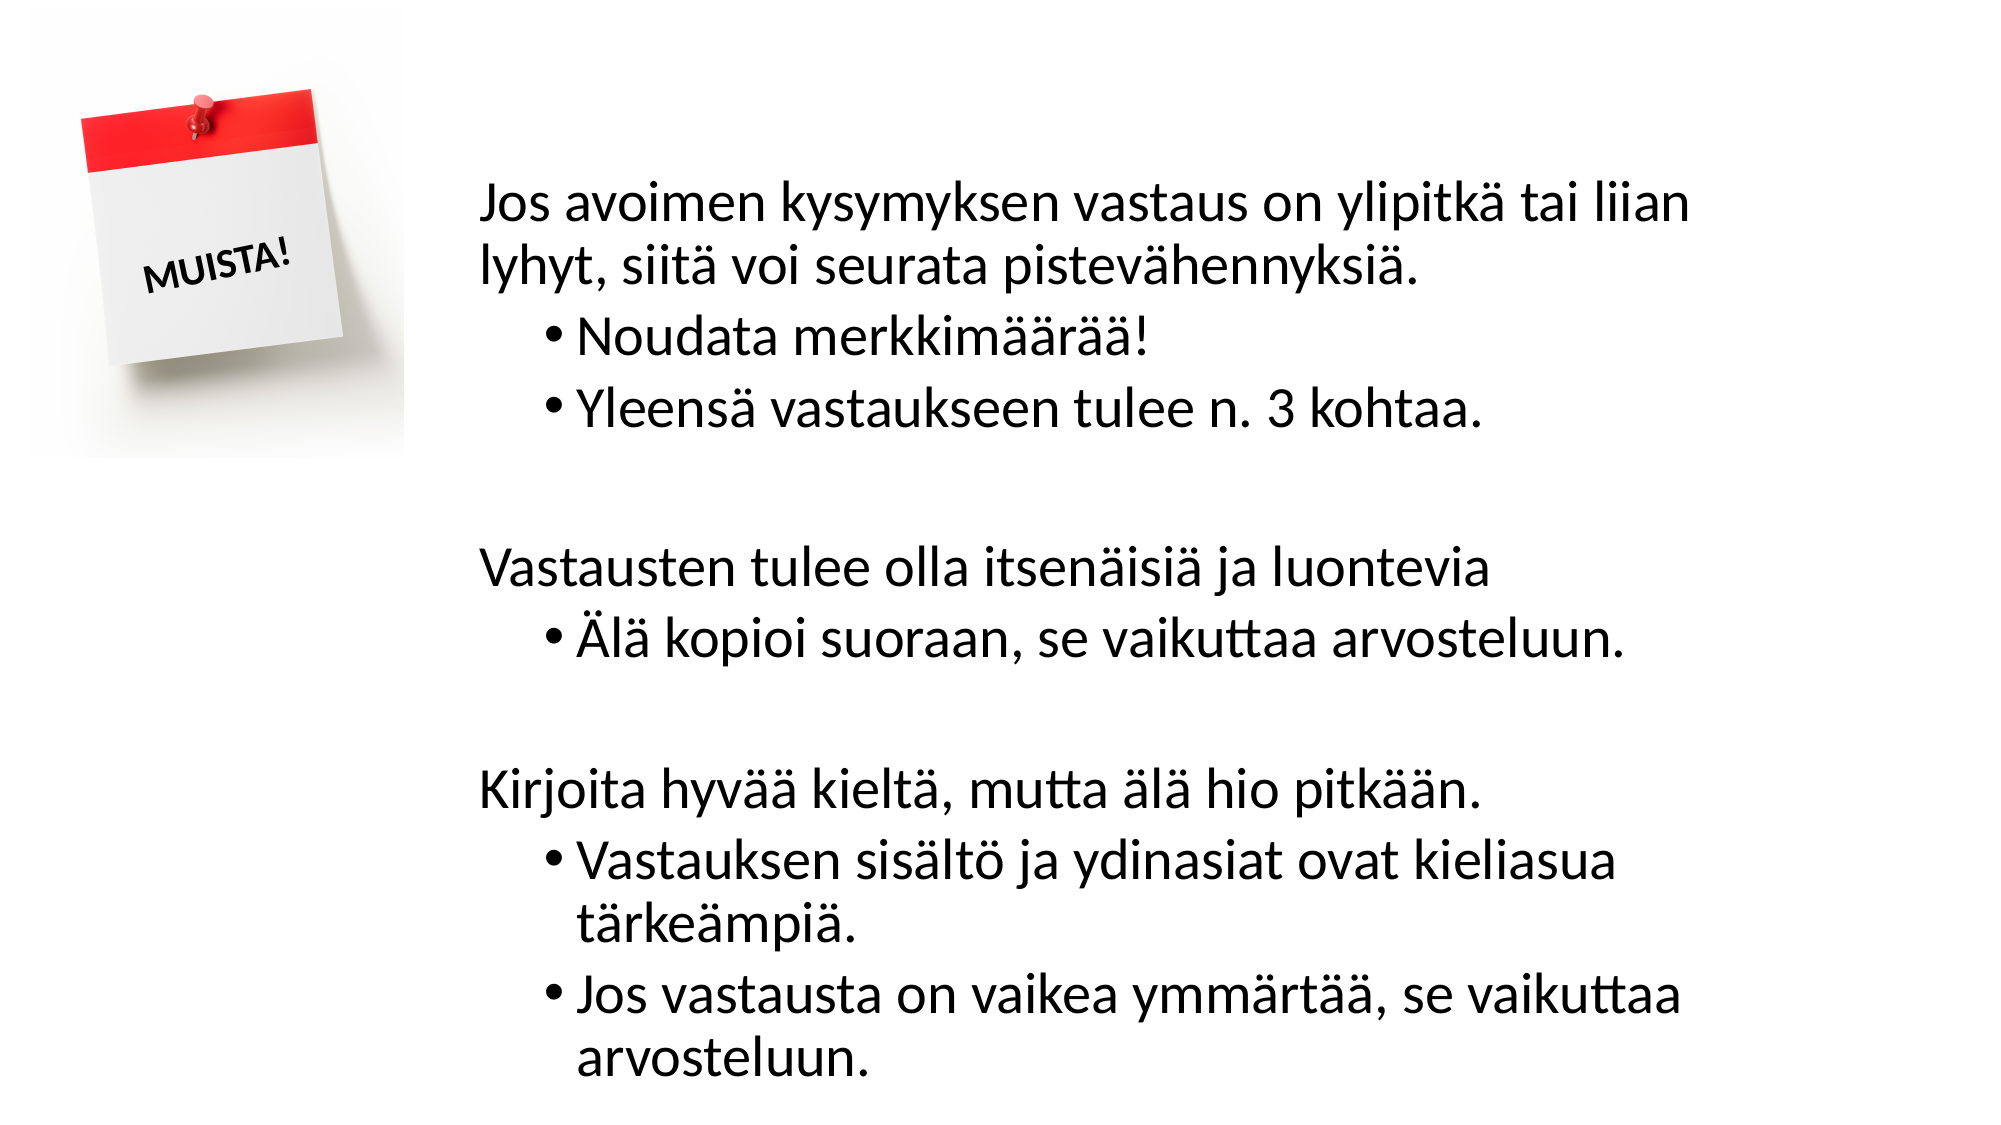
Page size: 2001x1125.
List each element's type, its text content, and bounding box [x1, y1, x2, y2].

picture [28, 7, 404, 458]
list Jos avoimen kysymyksen vastaus on ylipitkä tai liian lyhyt, siitä voi seurata pistevähennyksiä. Noudata merkkimäärää! Yleensä vastaukseen tulee n. 3 kohtaa. Vastausten tulee olla itsenäisiä ja luontevia Älä kopioi suoraan, se vaikuttaa arvosteluun. Kirjoita hyvää kieltä, mutta älä hio pitkään. Vastauksen sisältö ja ydinasiat ovat kieliasua tärkeämpiä. Jos vastausta on vaikea ymmärtää, se vaikuttaa arvosteluun. [464, 163, 1827, 1103]
